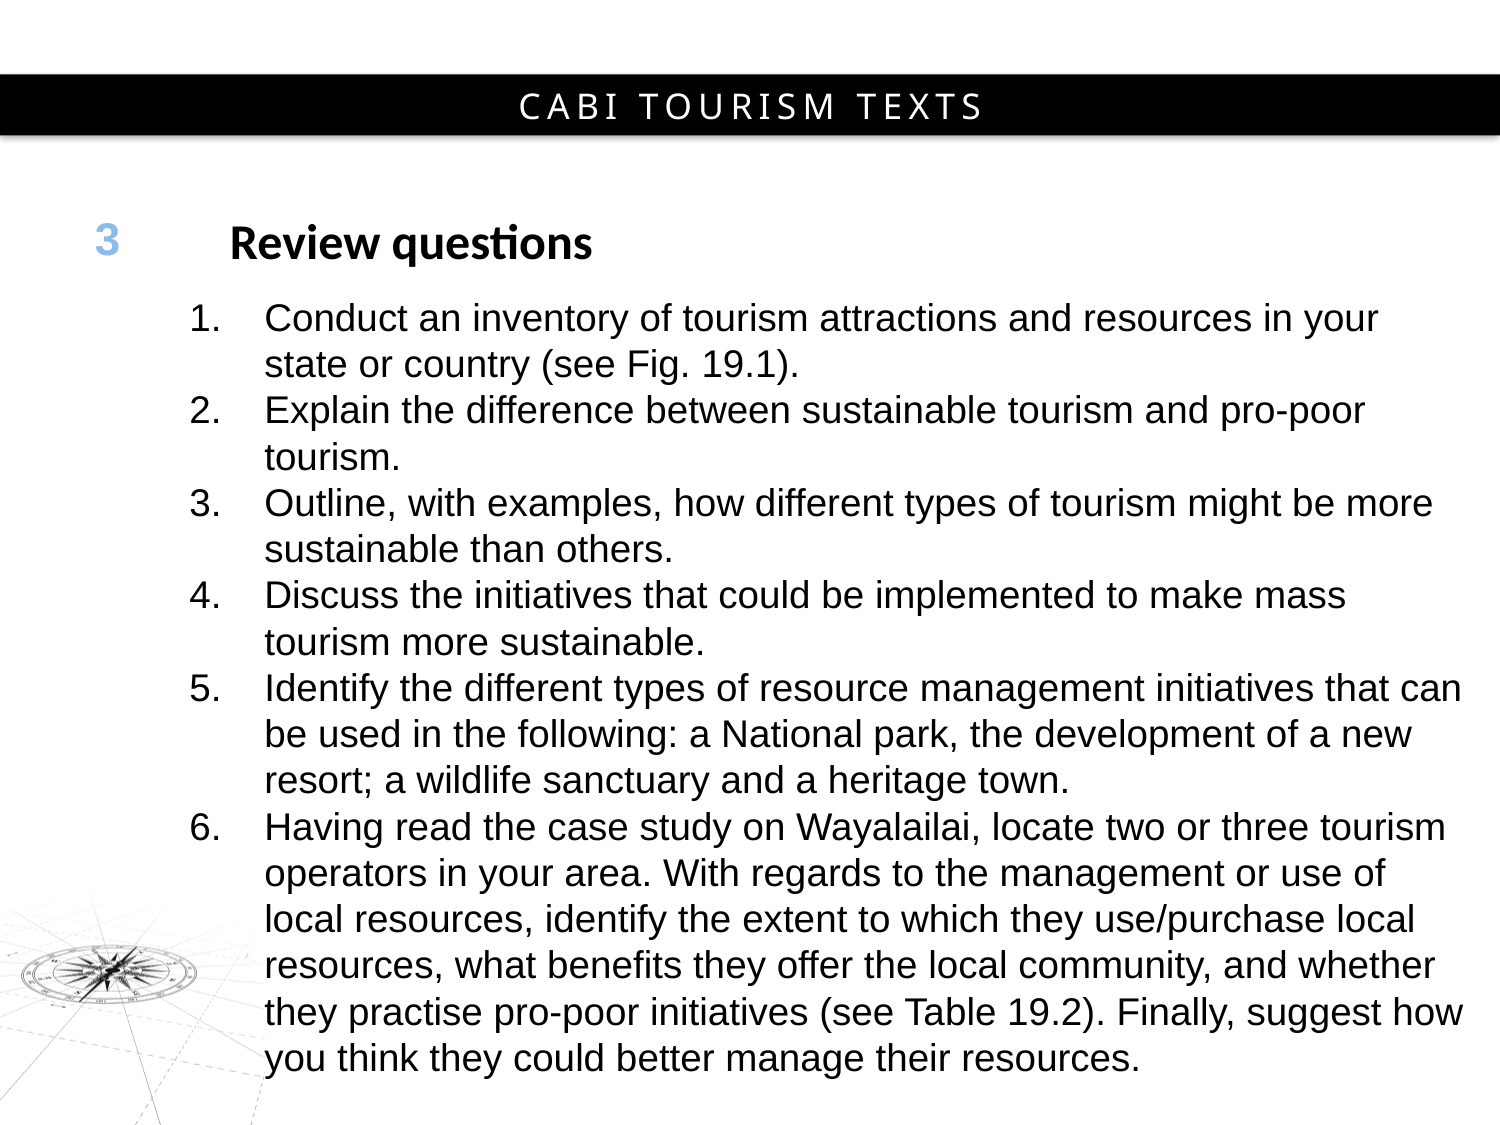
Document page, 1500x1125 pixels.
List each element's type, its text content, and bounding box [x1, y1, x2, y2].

text_box 3 [0, 202, 215, 272]
text_box Review questions [215, 202, 1396, 277]
text_box CABI TOURISM TEXTS [0, 74, 1500, 136]
picture [0, 758, 266, 1125]
text_box Conduct an inventory of tourism attractions and resources in your state or country (see Fig. 19.1). Explain the difference between sustainable tourism and pro-poor tourism. Outline, with examples, how different types of tourism might be more sustainable than others. Discuss the initiatives that could be implemented to make mass tourism more sustainable. Identify the different types of resource management initiatives that can be used in the following: a National park, the development of a new resort; a wildlife sanctuary and a heritage town. Having read the case study on Wayalailai, locate two or three tourism operators in your area. With regards to the management or use of local resources, identify the extent to which they use/purchase local resources, what benefits they offer the local community, and whether they practise pro-poor initiatives (see Table 19.2). Finally, suggest how you think they could better manage their resources. [174, 285, 1480, 1087]
